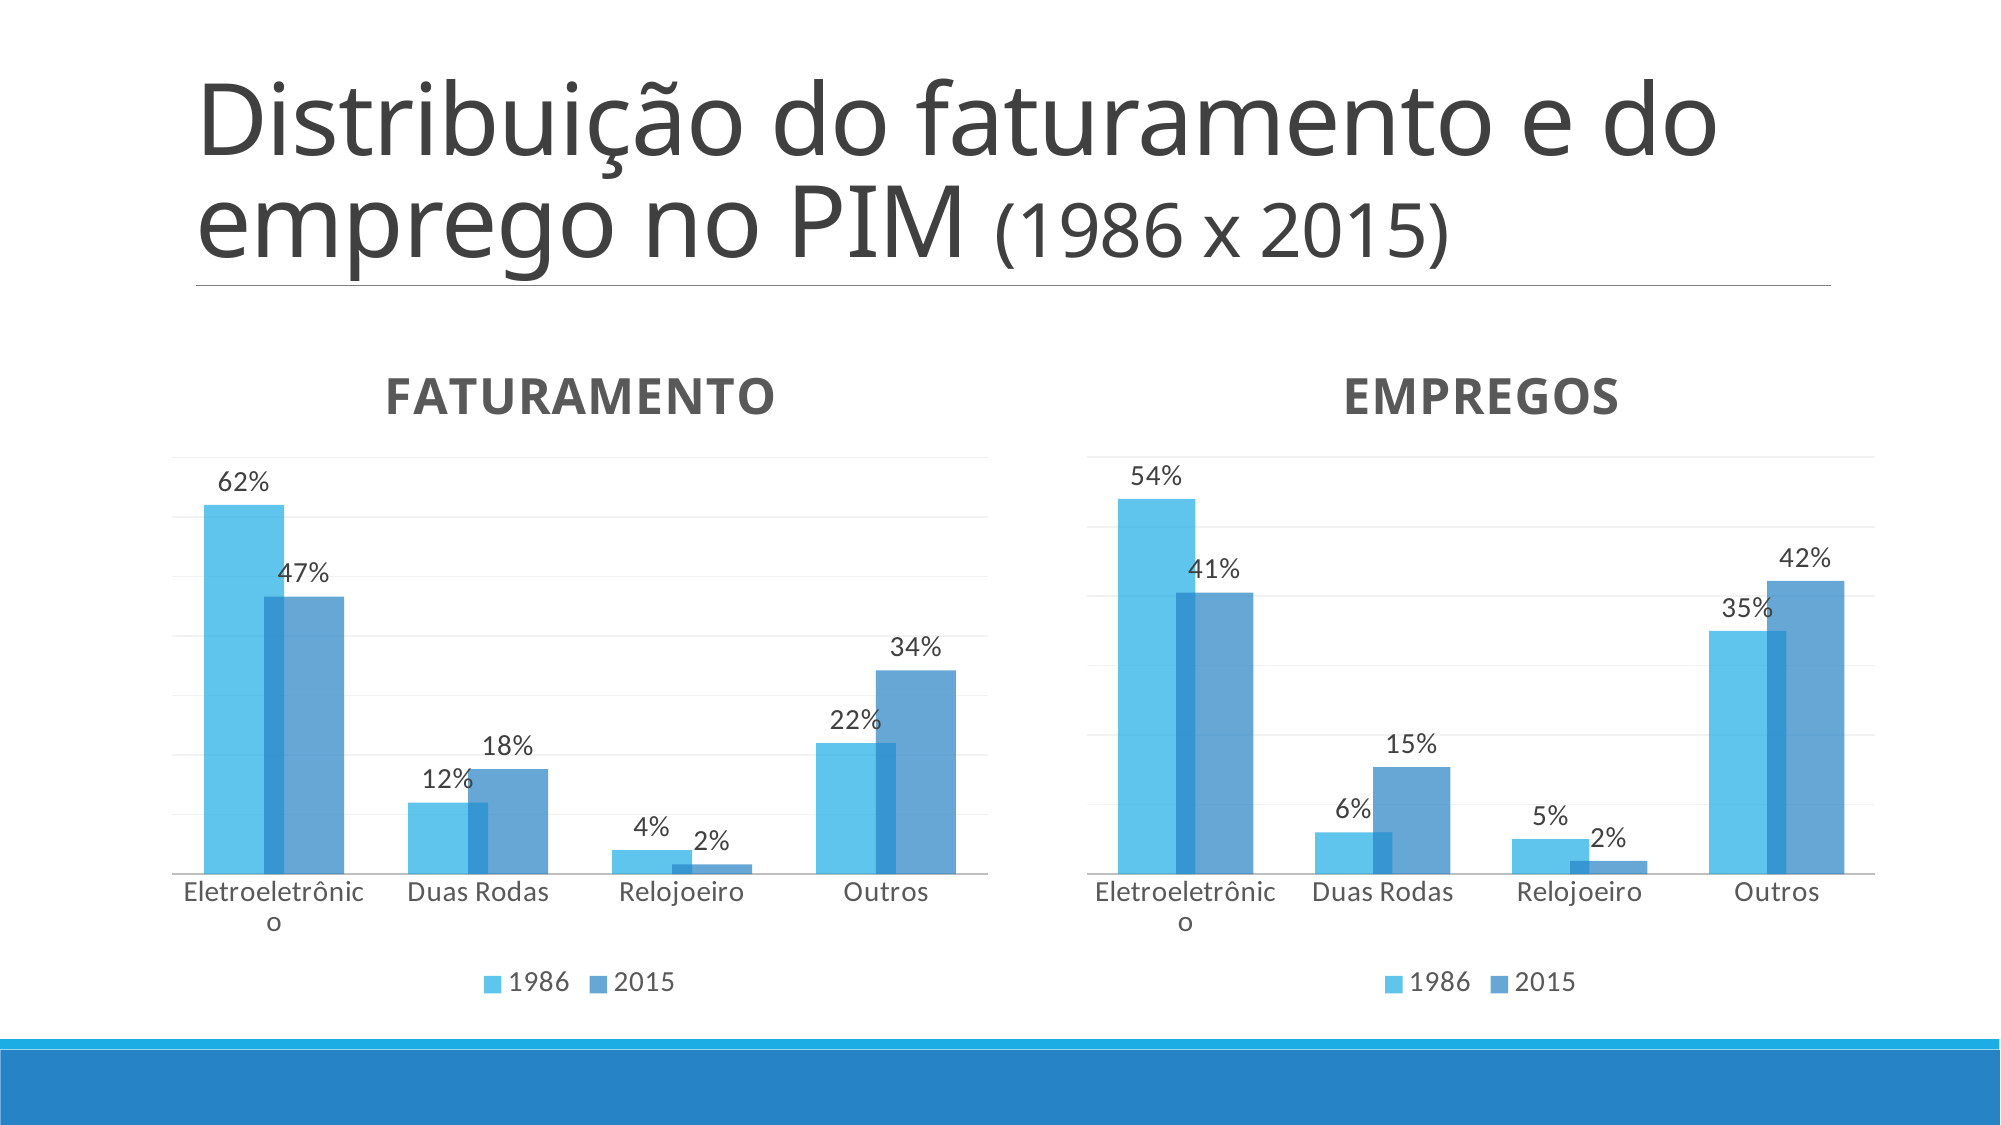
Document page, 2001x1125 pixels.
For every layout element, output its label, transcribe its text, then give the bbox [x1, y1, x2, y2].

title Distribuição do faturamento e do emprego no PIM (1986 x 2015) [180, 47, 1830, 285]
chart [154, 324, 1006, 1006]
chart [1070, 324, 1893, 1006]
